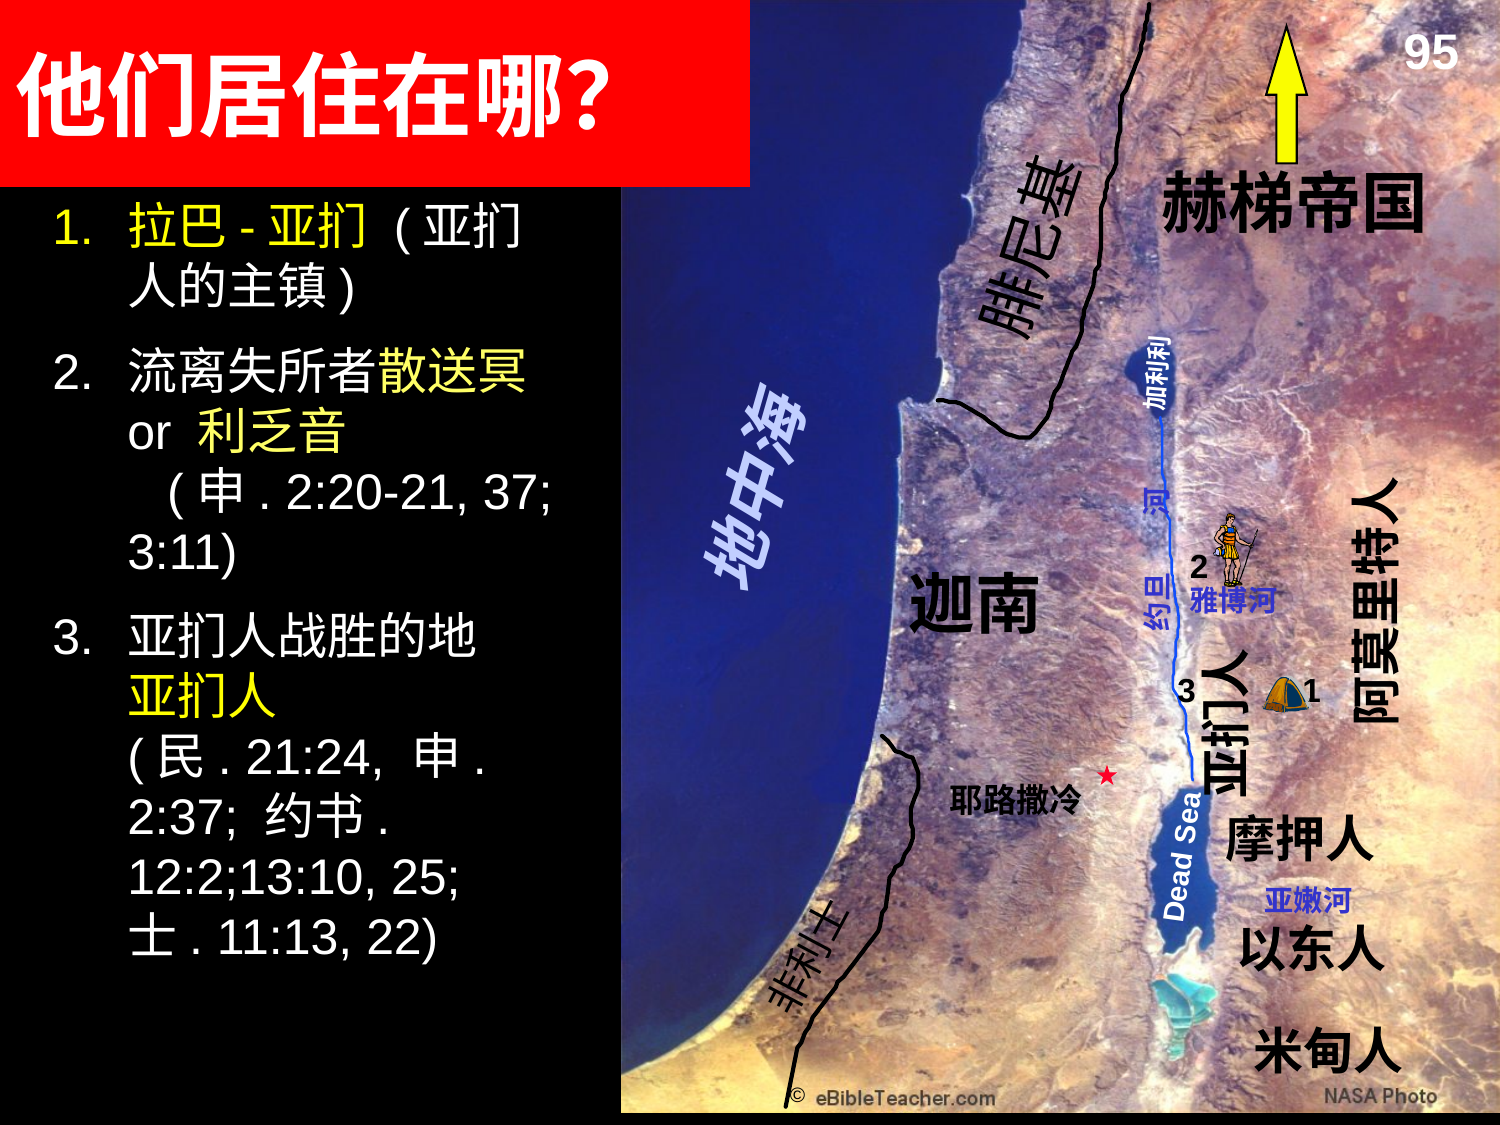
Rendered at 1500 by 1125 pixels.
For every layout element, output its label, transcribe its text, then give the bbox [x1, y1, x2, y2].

text_box 拉巴-亚扪 (亚扪人的主镇) 流离失所者散送冥 or 利乏音 (申. 2:20-21, 37; 3:11) 亚扪人战胜的地 亚扪人 (民. 21:24, 申. 2:37; 约书. 12:2;13:10, 25; 士. 11:13, 22) [37, 188, 575, 973]
picture [620, 0, 1500, 1113]
title 他们居住在哪？ [0, 0, 618, 188]
